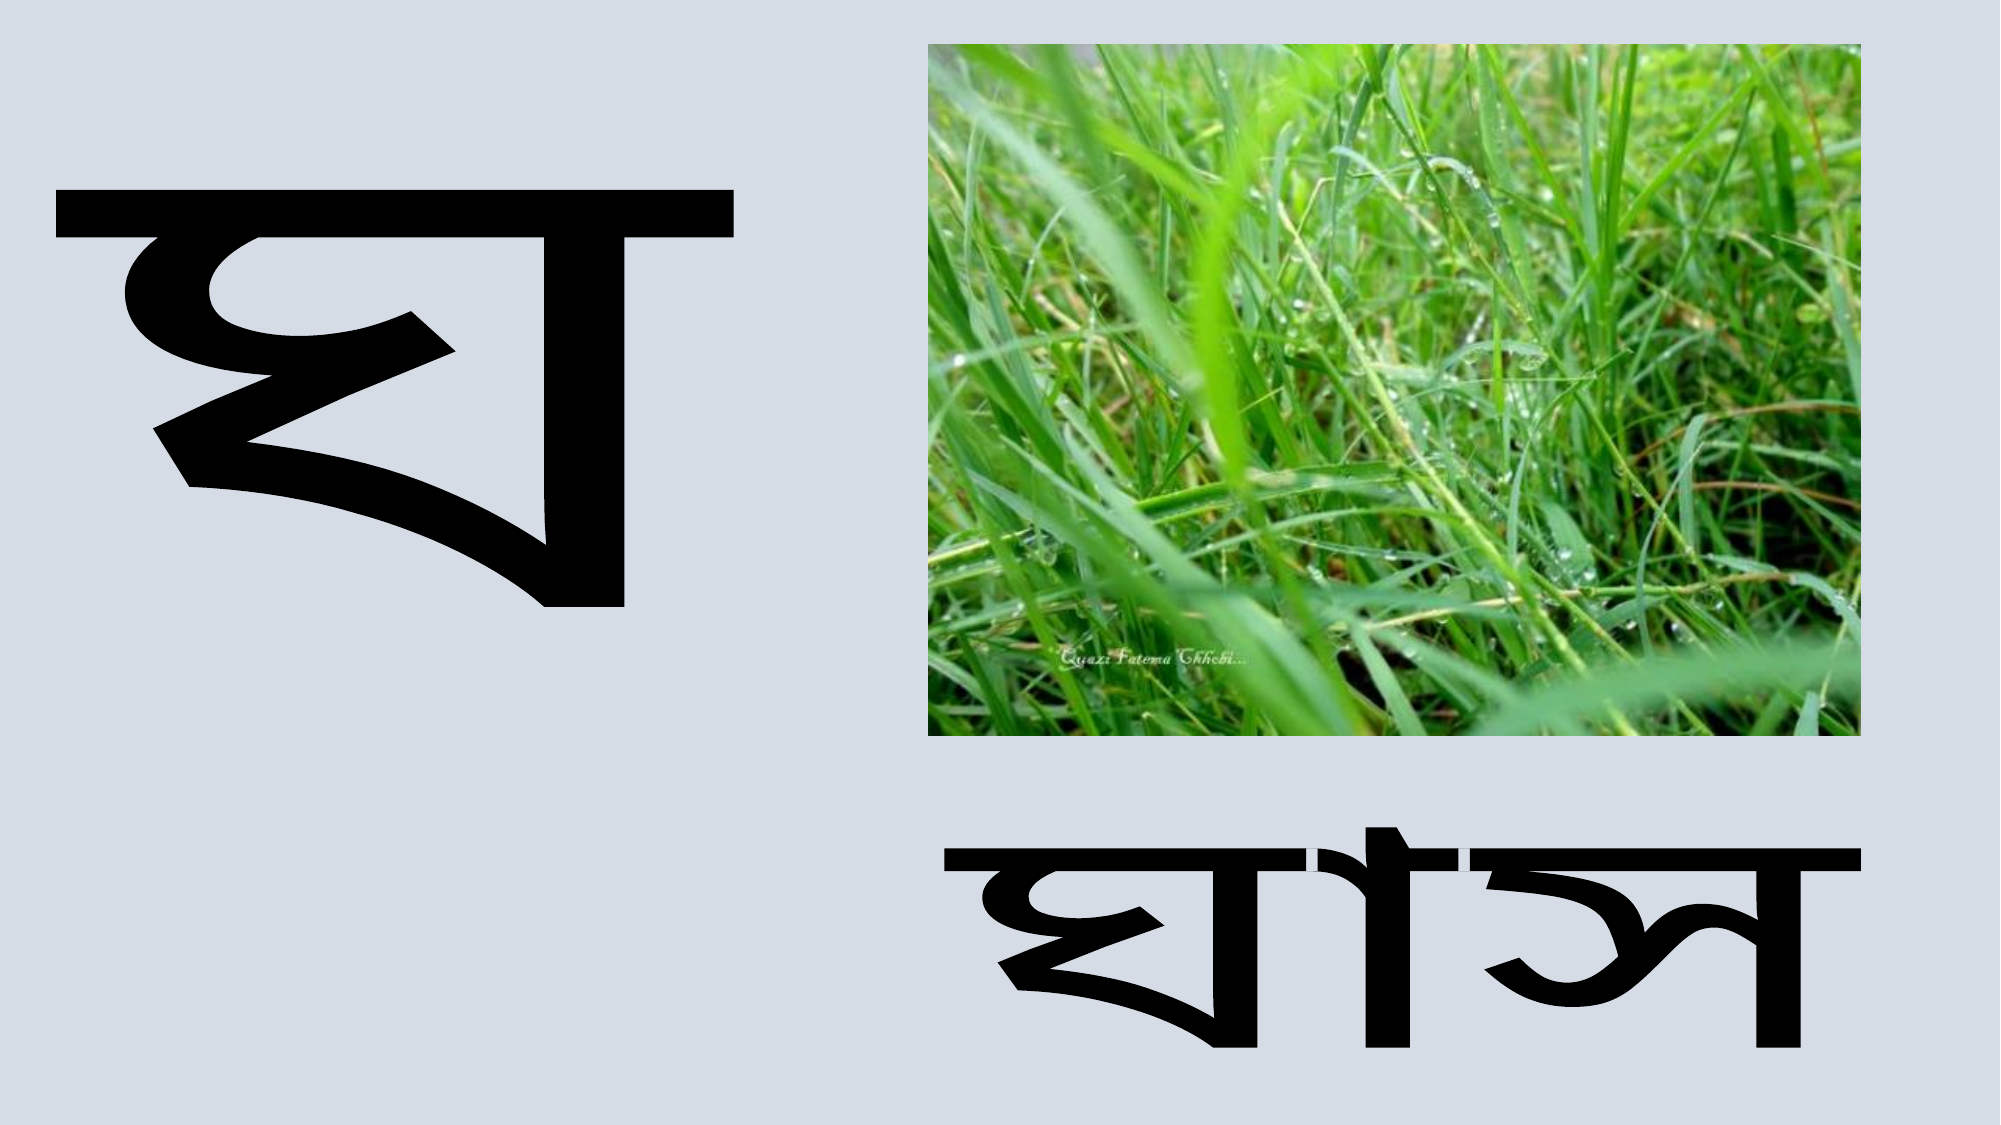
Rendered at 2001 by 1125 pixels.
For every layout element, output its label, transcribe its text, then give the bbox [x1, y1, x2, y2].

text_box ঘ [55, 188, 735, 608]
text_box ঘাস [943, 826, 1862, 1049]
text_box [927, 43, 1862, 737]
